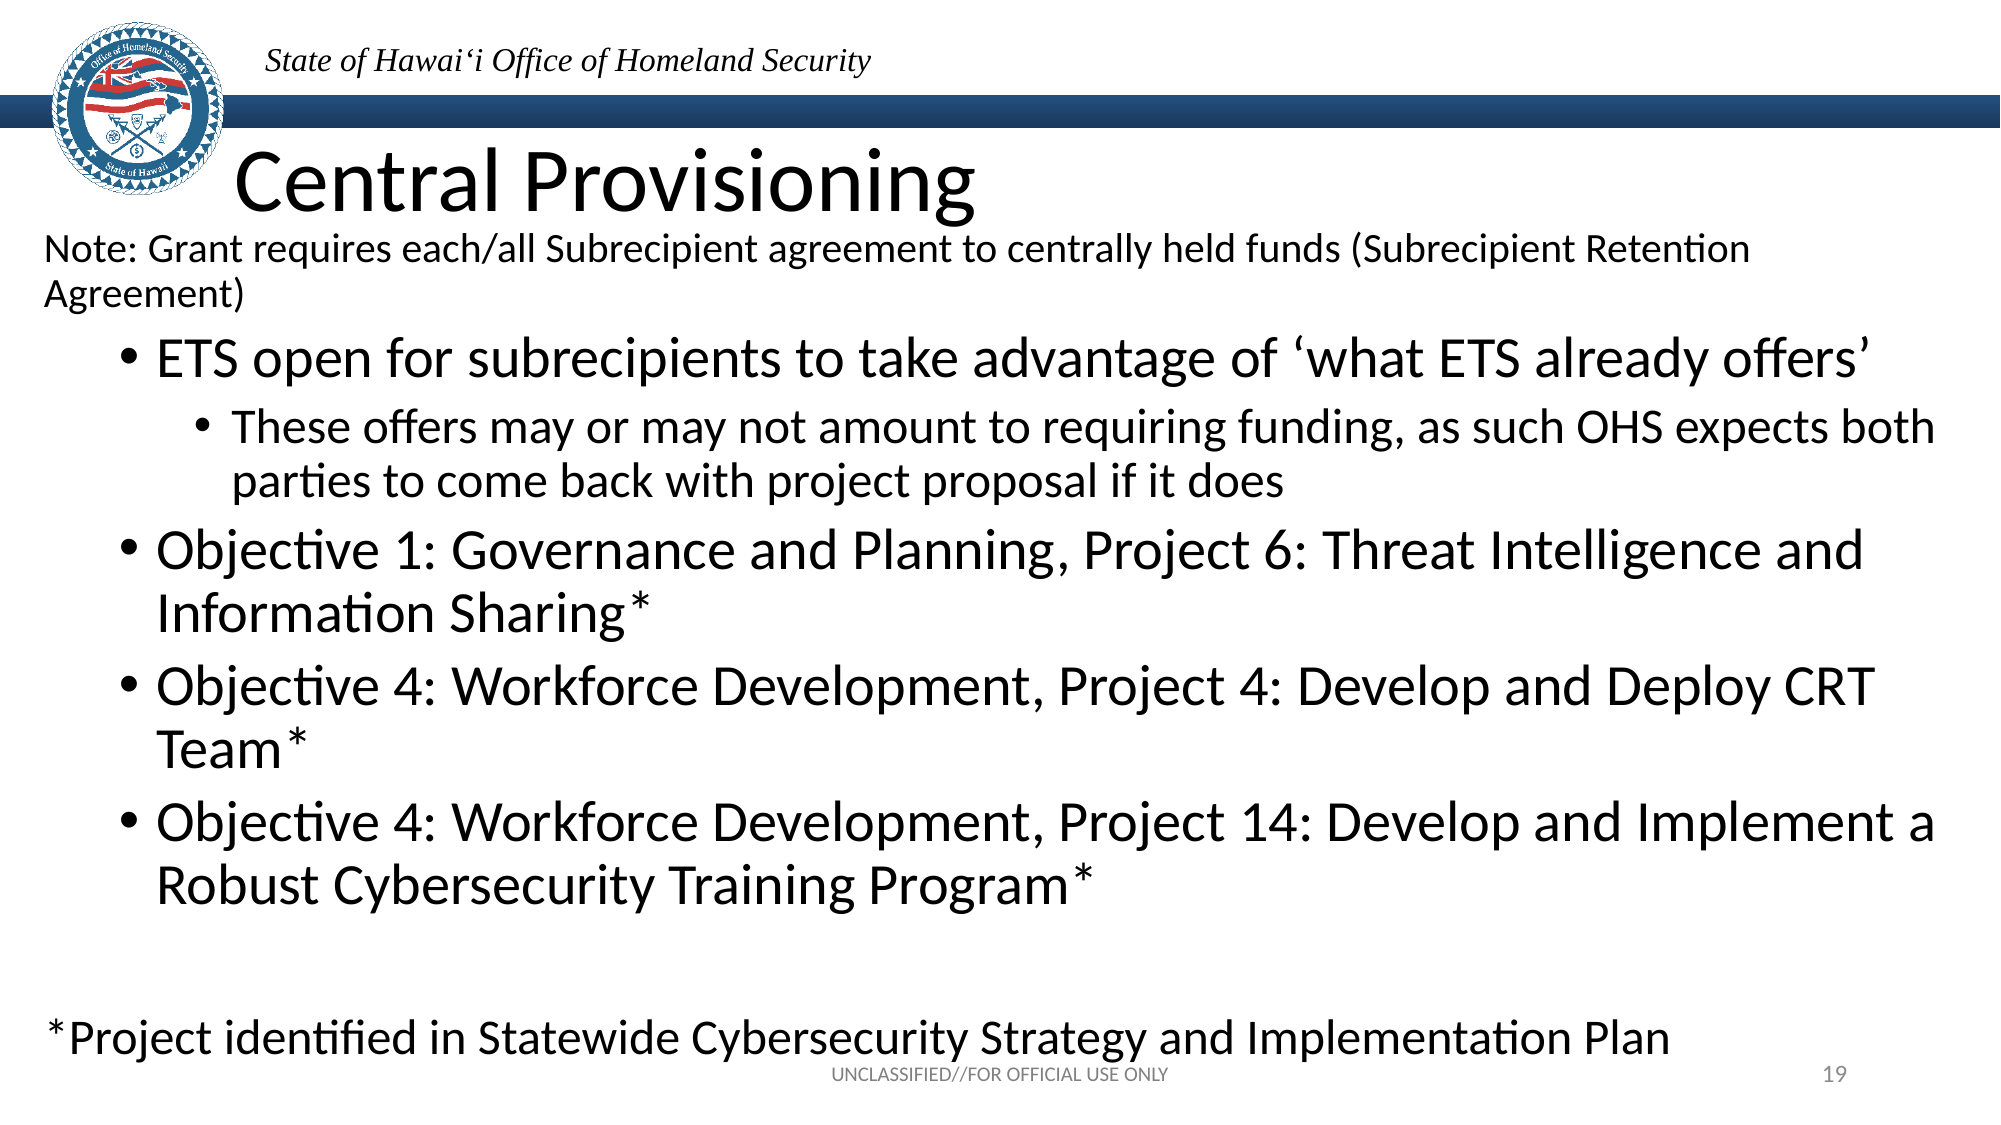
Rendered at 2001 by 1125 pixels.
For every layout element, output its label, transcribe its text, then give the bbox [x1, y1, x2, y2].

picture [51, 22, 224, 195]
footer UNCLASSIFIED//FOR OFFICIAL USE ONLY [662, 1042, 1338, 1103]
list Note: Grant requires each/all Subrecipient agreement to centrally held funds (Subrecipient Retention Agreement) ETS open for subrecipients to take advantage of ‘what ETS already offers’ These offers may or may not amount to requiring funding, as such OHS expects both parties to come back with project proposal if it does Objective 1: Governance and Planning, Project 6: Threat Intelligence and Information Sharing* Objective 4: Workforce Development, Project 4: Develop and Deploy CRT Team* Objective 4: Workforce Development, Project 14: Develop and Implement a Robust Cybersecurity Training Program* *Project identified in Statewide Cybersecurity Strategy and Implementation Plan [29, 219, 1978, 630]
slide_number 19 [1412, 1042, 1863, 1103]
title Central Provisioning [220, 124, 2000, 218]
